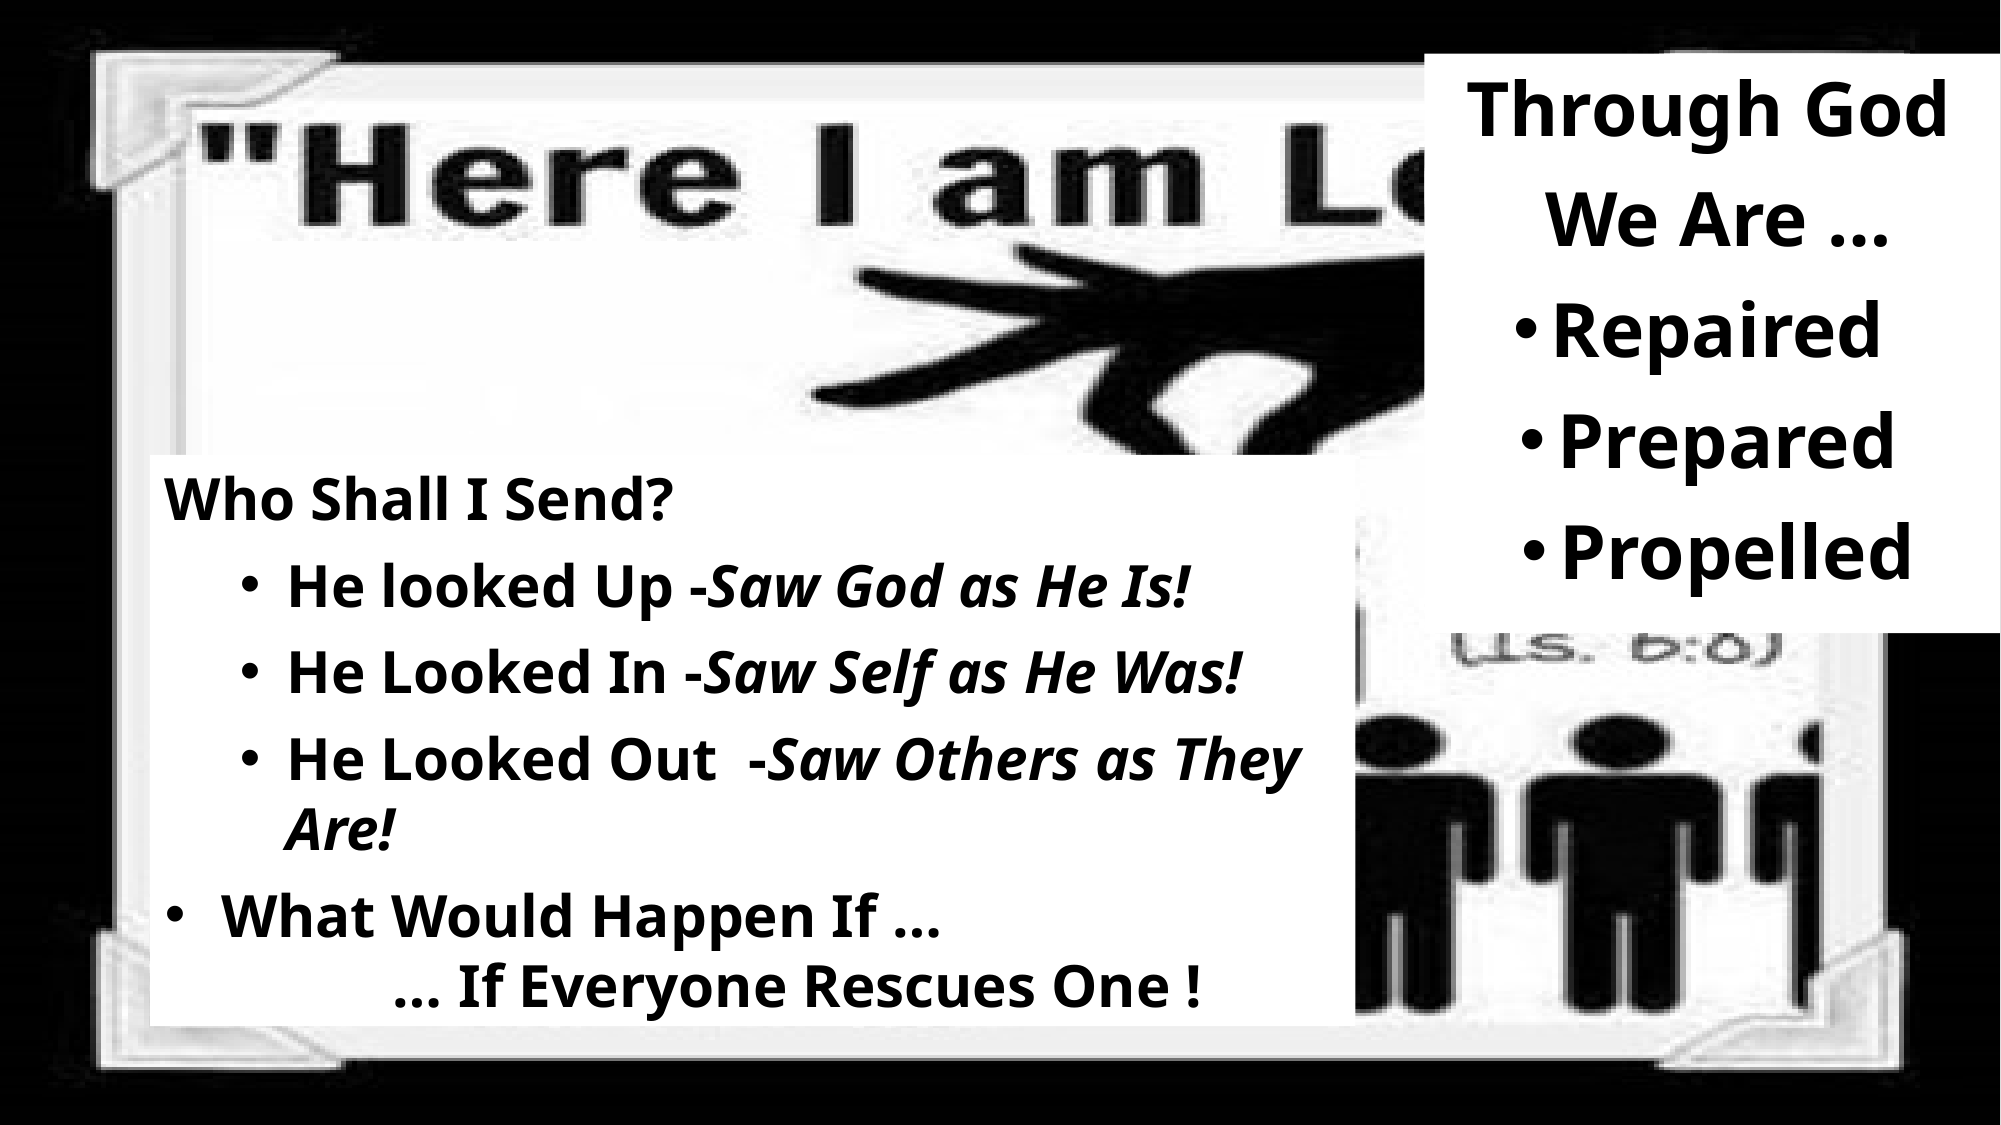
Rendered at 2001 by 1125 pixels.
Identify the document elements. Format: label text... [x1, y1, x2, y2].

list Through God We Are … Repaired Prepared Propelled [1424, 53, 2000, 634]
picture [0, 0, 2001, 1125]
text_box Who Shall I Send? He looked Up -Saw God as He Is! He Looked In -Saw Self as He Was! He Looked Out -Saw Others as They Are! What Would Happen If … … If Everyone Rescues One ! [150, 454, 1356, 1027]
